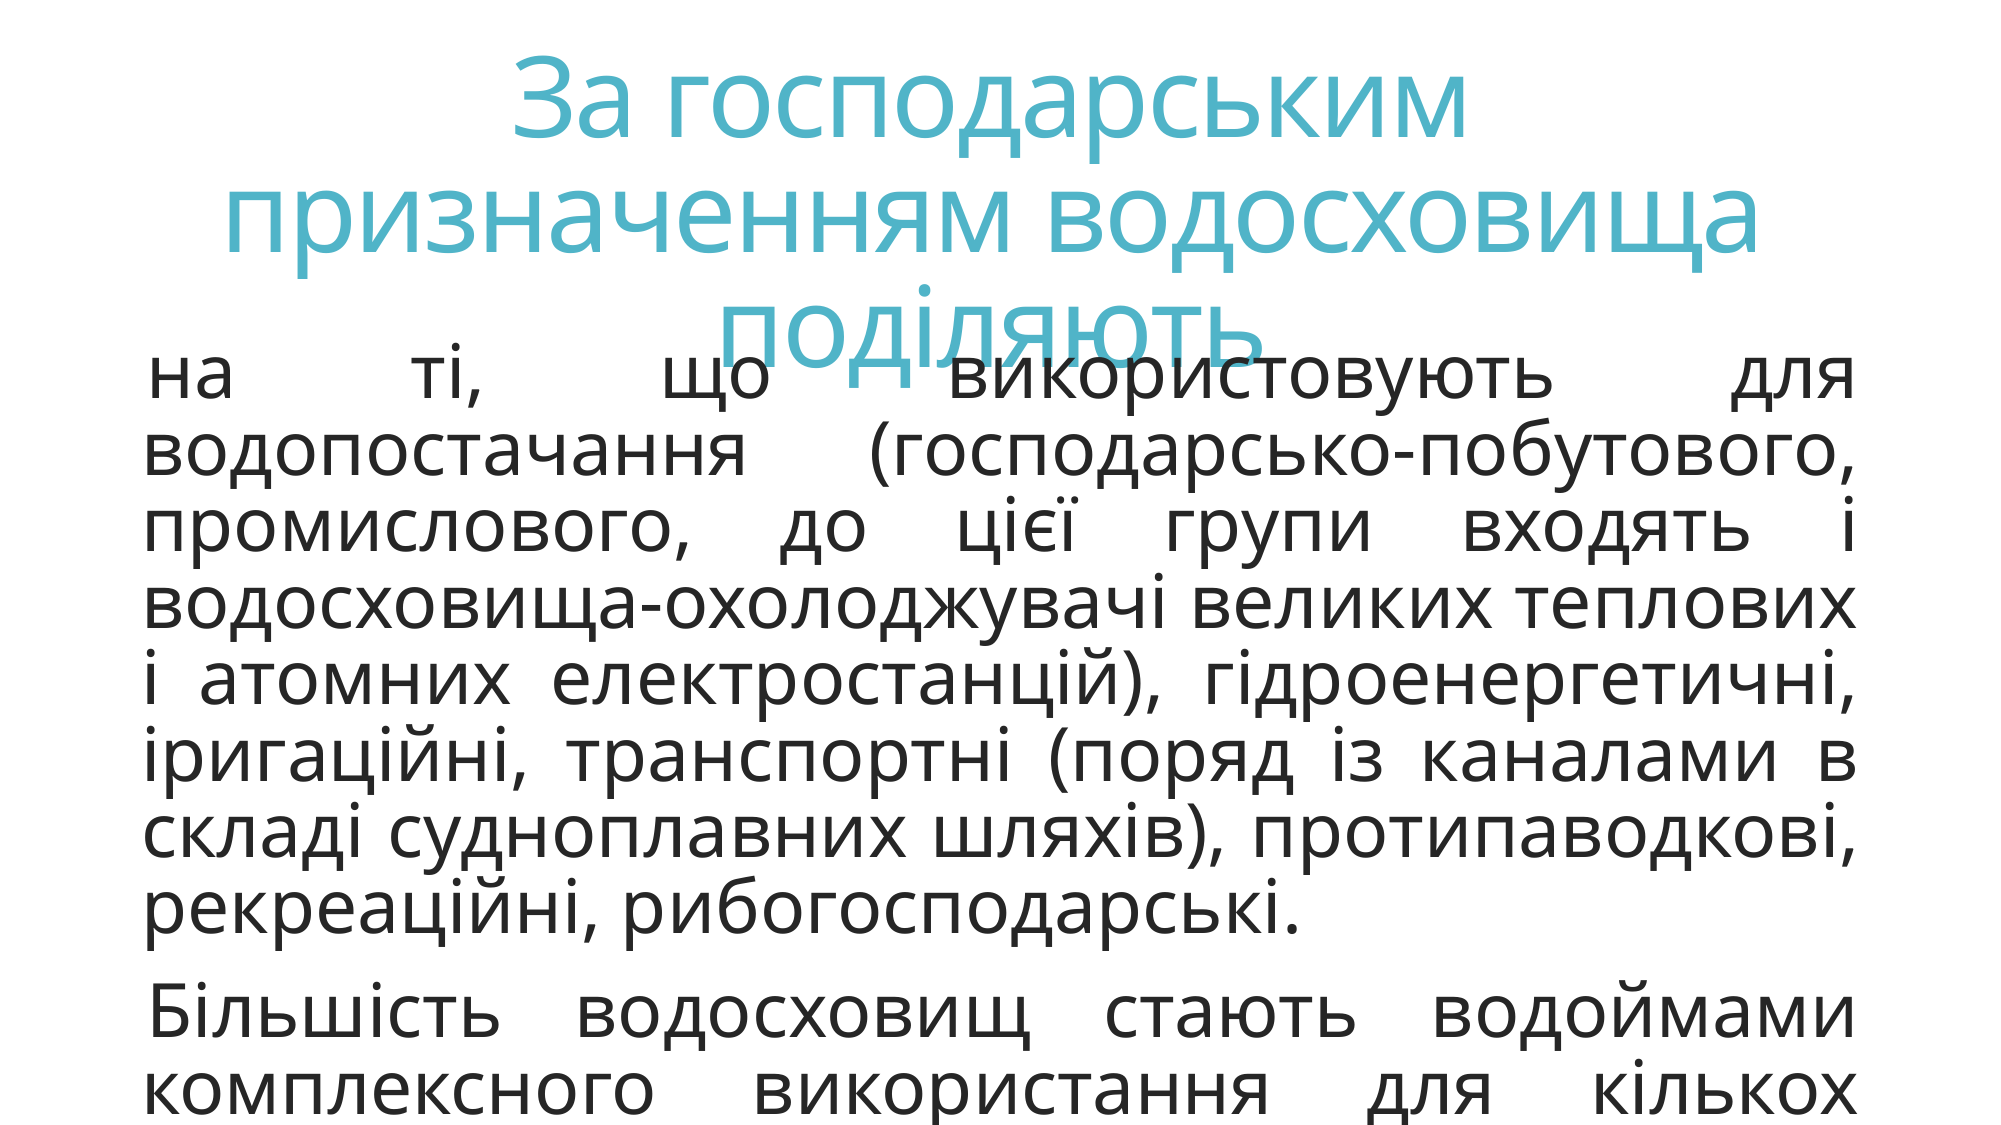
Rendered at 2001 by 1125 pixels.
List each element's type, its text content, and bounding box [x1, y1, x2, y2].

list на ті, що використовують для водопостачання (господарсько-побутового, промислового, до цієї групи входять і водосховища-охолоджувачі великих теплових і атомних електростанцій), гідроенергетичні, іригаційні, транспортні (поряд із каналами в складі судноплавних шляхів), протипаводкові, рекреаційні, рибогосподарські. Більшість водосховищ стають водоймами комплексного використання для кількох галузей економіки. [111, 329, 1876, 948]
title За господарським призначенням водосховища поділяють [107, 81, 1875, 354]
